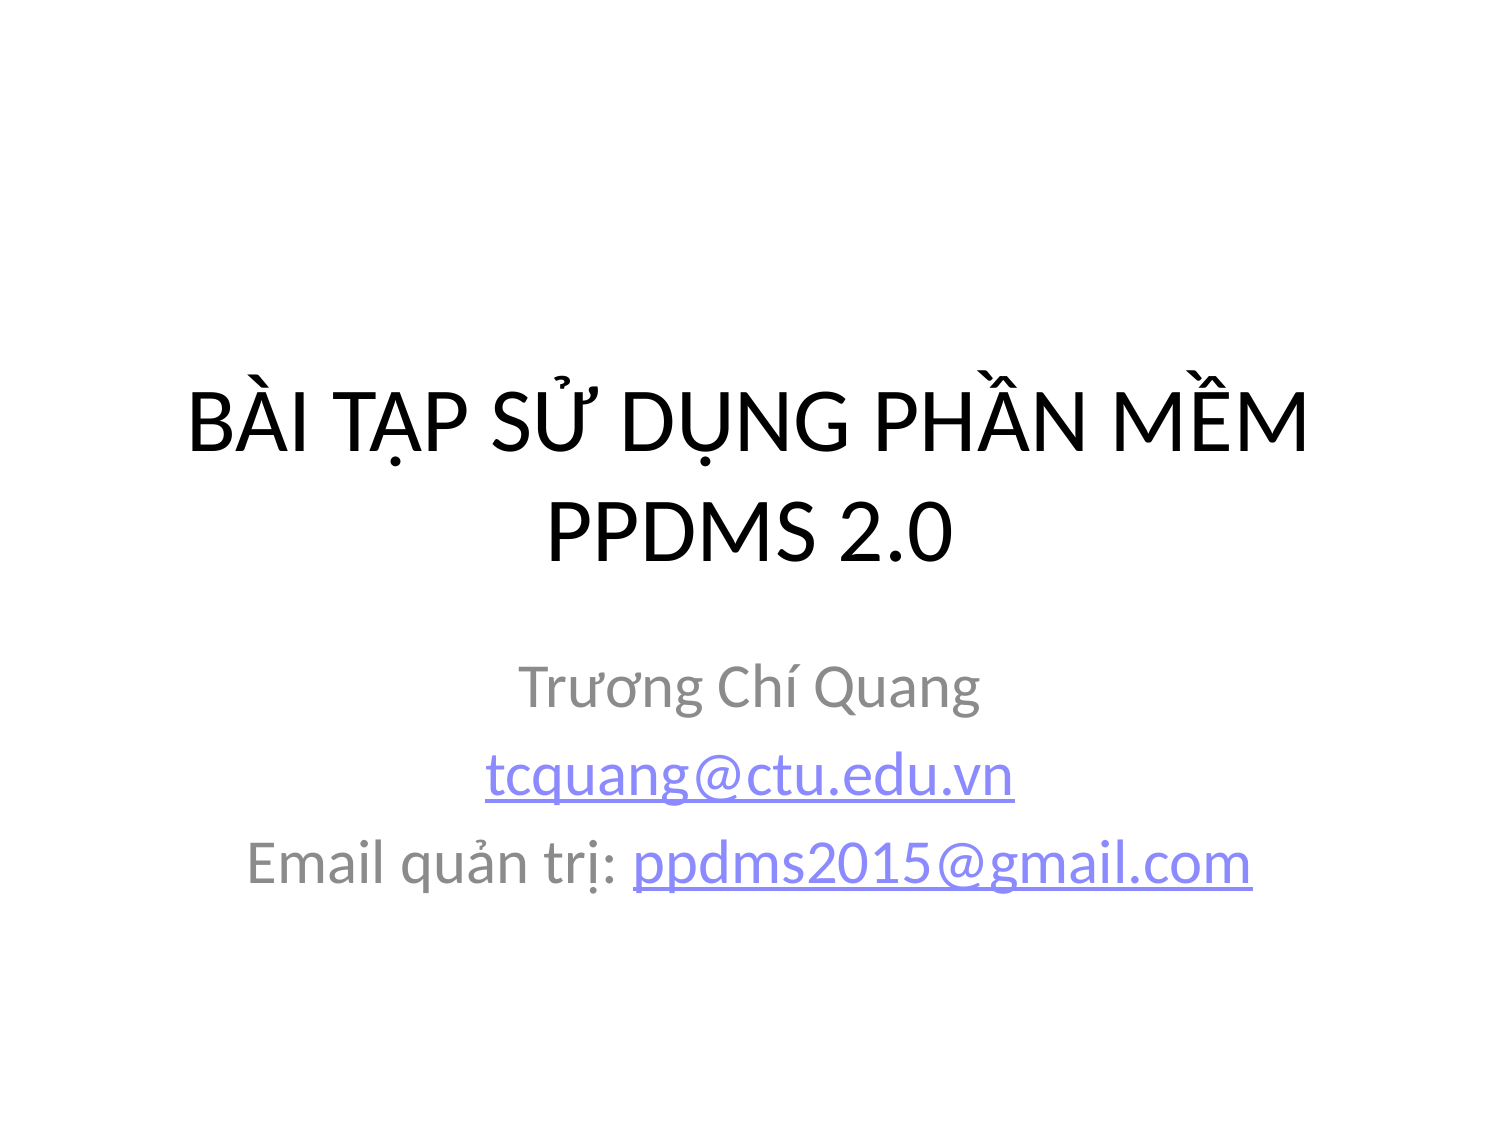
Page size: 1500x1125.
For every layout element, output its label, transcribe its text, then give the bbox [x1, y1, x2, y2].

title BÀI TẬP SỬ DỤNG PHẦN MỀM PPDMS 2.0 [112, 349, 1388, 591]
subtitle Trương Chí Quang tcquang@ctu.edu.vn Email quản trị: ppdms2015@gmail.com [225, 637, 1275, 963]
